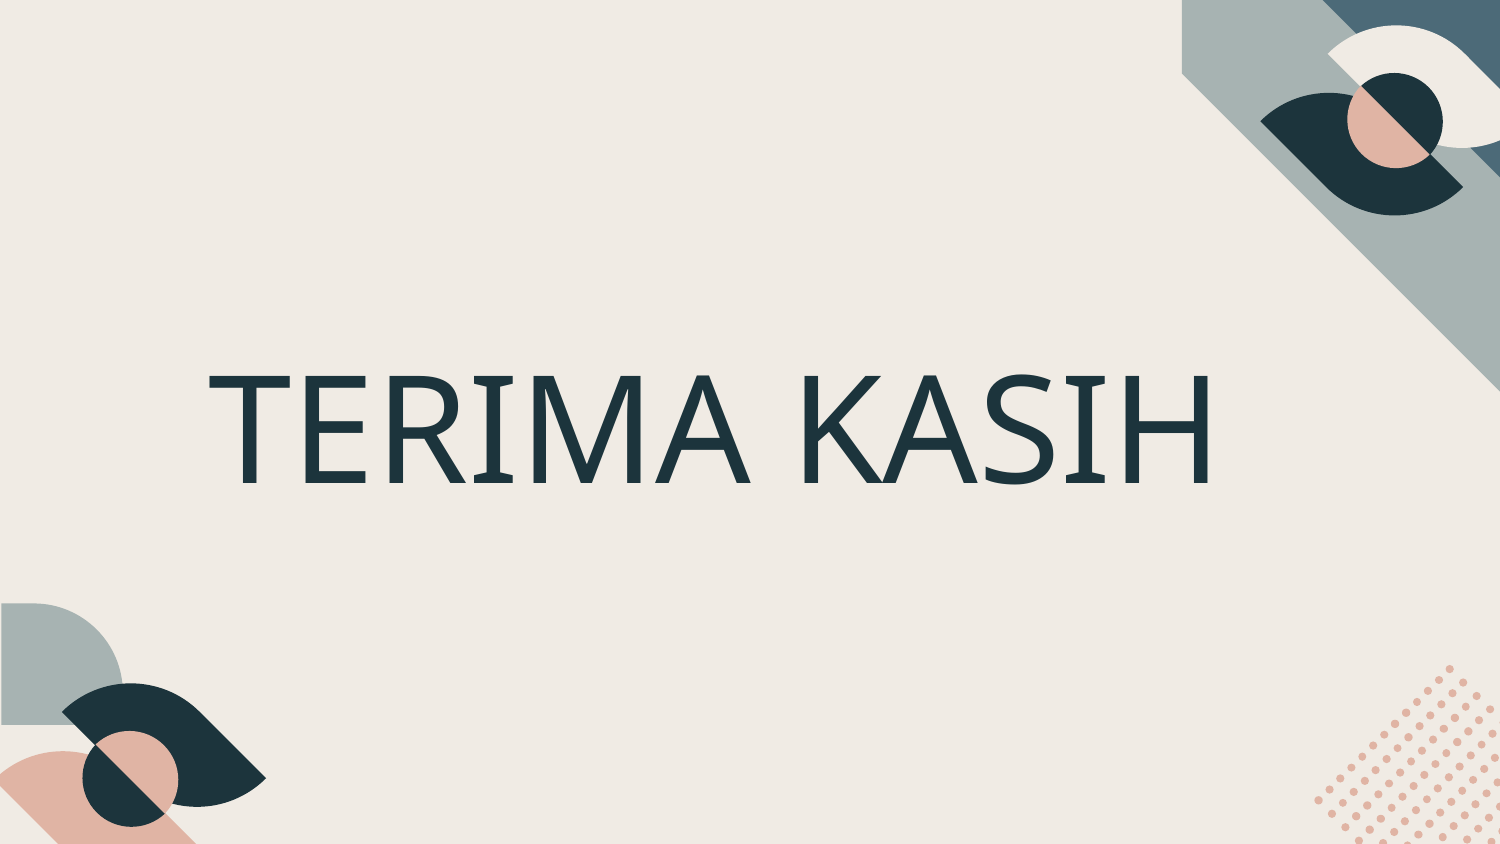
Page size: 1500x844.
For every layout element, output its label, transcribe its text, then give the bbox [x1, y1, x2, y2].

title TERIMA KASIH [170, 392, 1300, 524]
